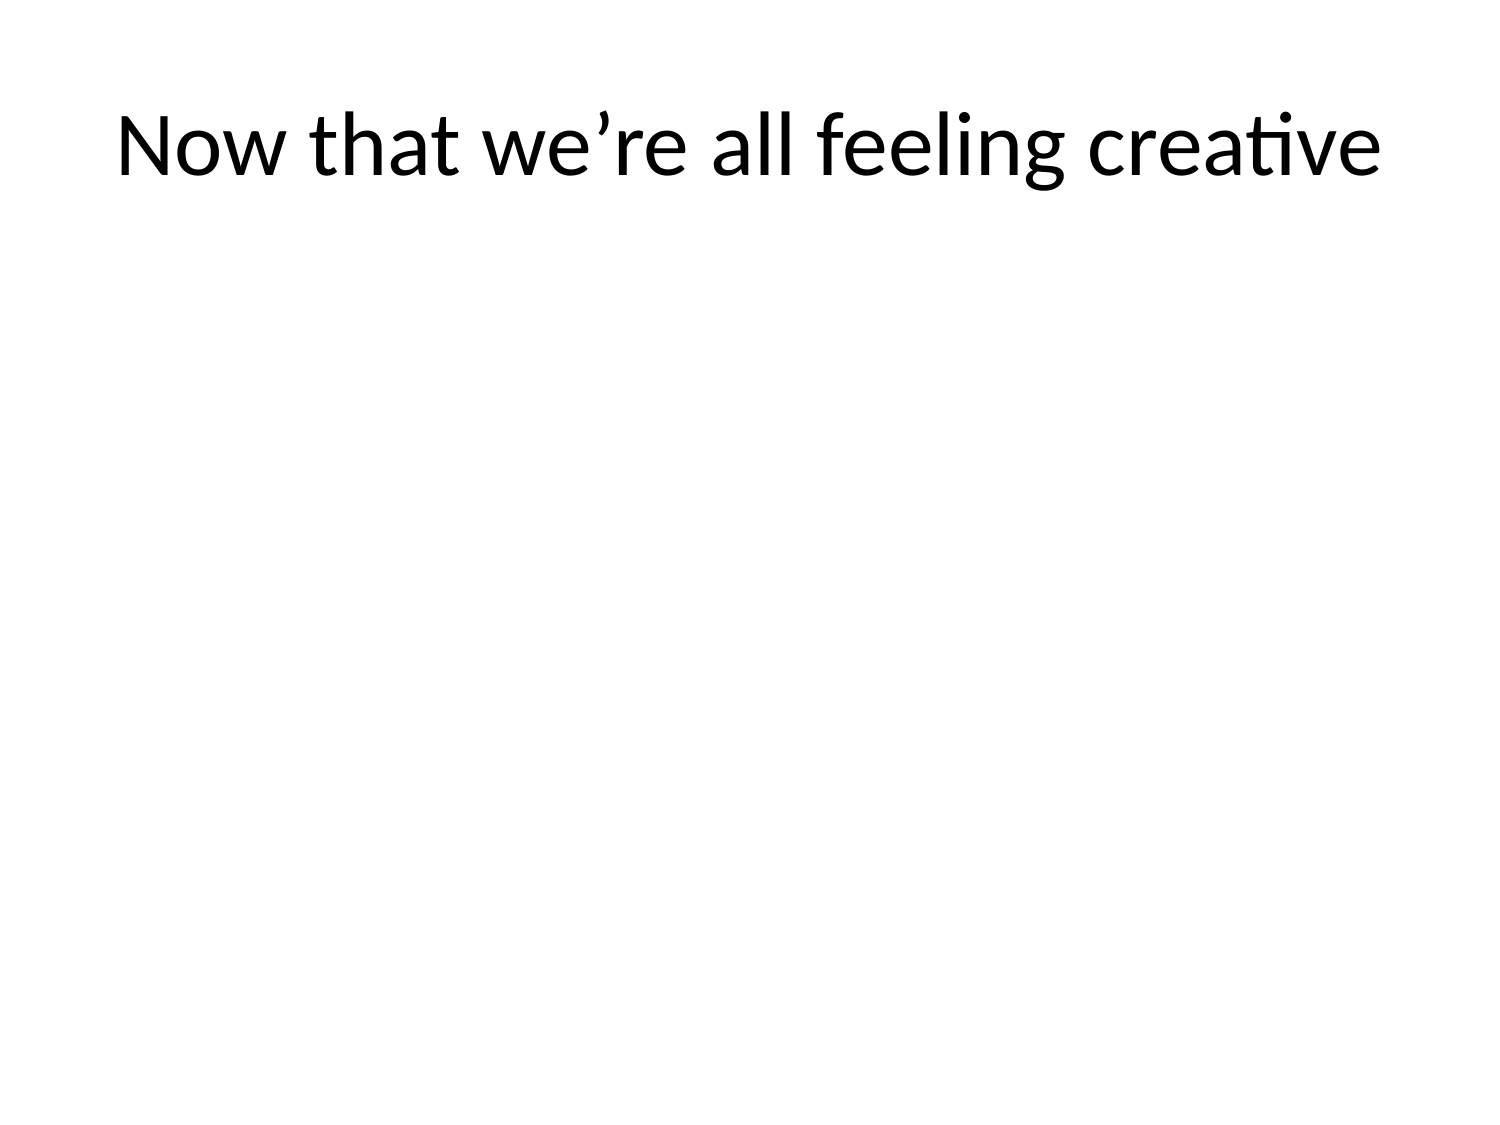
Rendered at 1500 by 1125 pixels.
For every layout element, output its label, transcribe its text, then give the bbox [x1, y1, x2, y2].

title Now that we’re all feeling creative [75, 45, 1425, 233]
